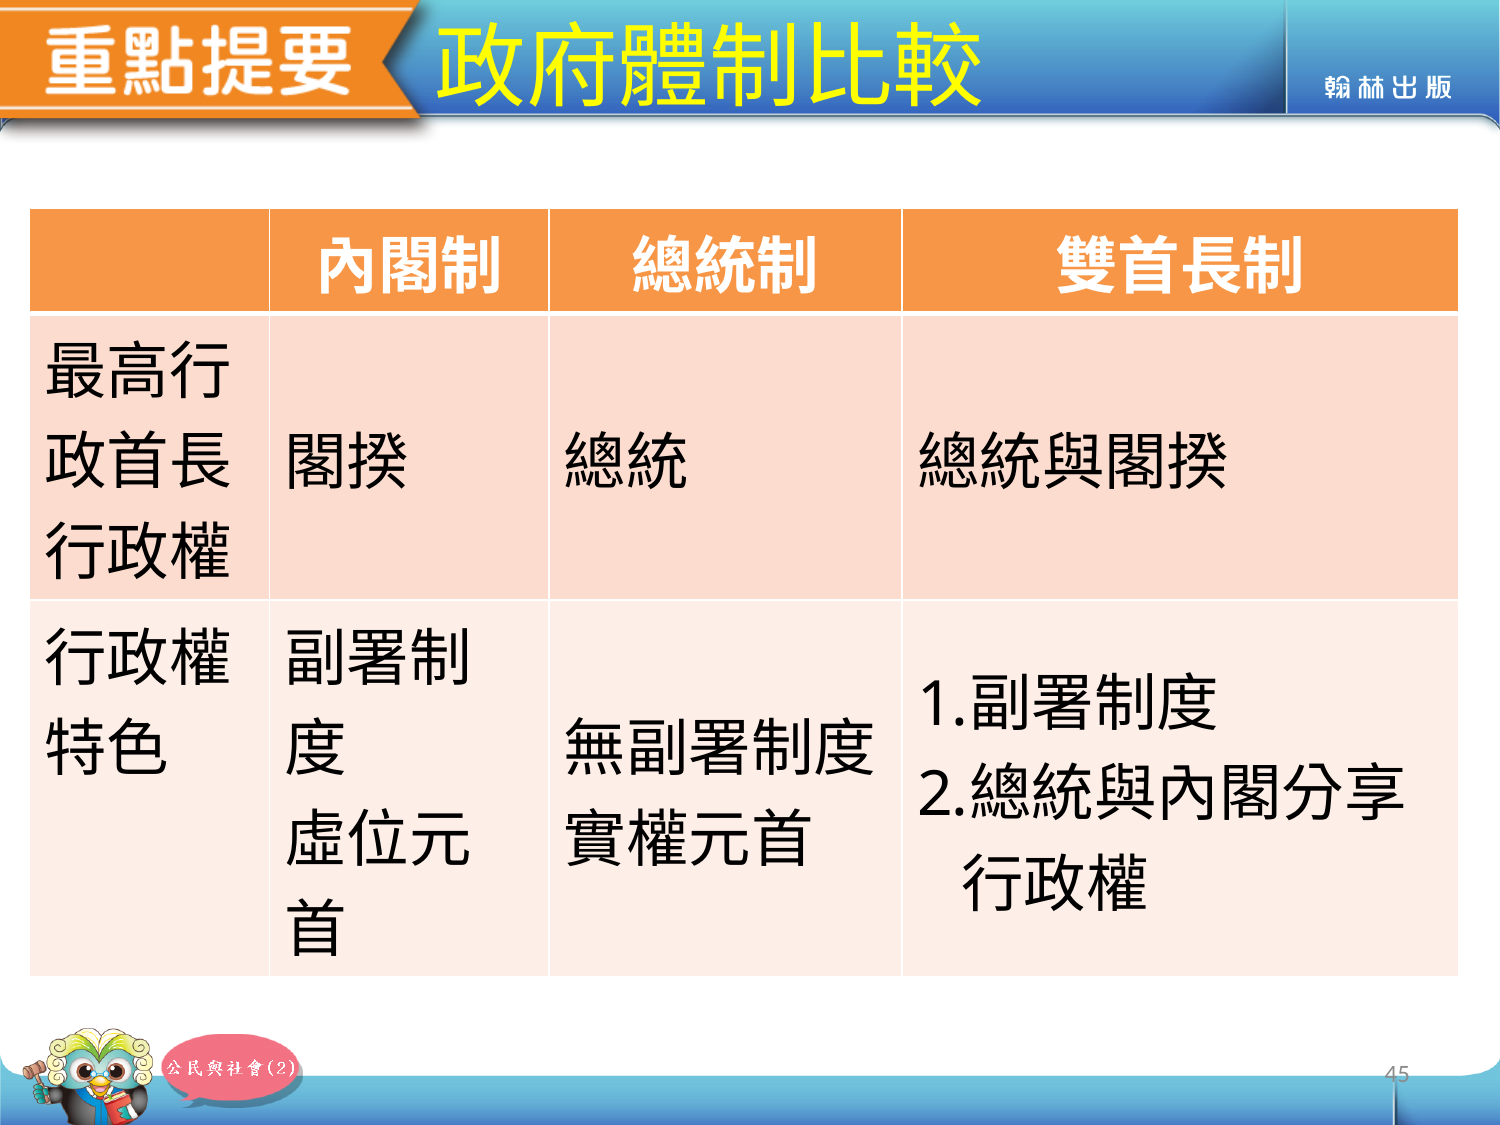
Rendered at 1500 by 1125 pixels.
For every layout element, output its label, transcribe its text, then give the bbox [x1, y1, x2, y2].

table_cell 行政權特色 [30, 601, 269, 976]
table_header 內閣制 [270, 209, 548, 311]
table_cell 無副署制度 實權元首 [550, 601, 901, 976]
title 政府體制比較 [419, 0, 1282, 126]
table_cell 閣揆 [270, 316, 548, 599]
table_header [30, 209, 269, 311]
table_header 總統制 [550, 209, 901, 311]
table_header 雙首長制 [903, 209, 1458, 311]
table_cell 總統 [550, 316, 901, 599]
slide_number 45 [1074, 1042, 1425, 1103]
table_cell 總統與閣揆 [903, 316, 1458, 599]
table_cell 副署制度 總統與內閣分享行政權 [903, 601, 1458, 976]
table_cell 最高行政首長行政權 [30, 316, 269, 599]
table_cell 副署制度 虛位元首 [270, 601, 548, 976]
picture [0, 0, 1500, 1125]
